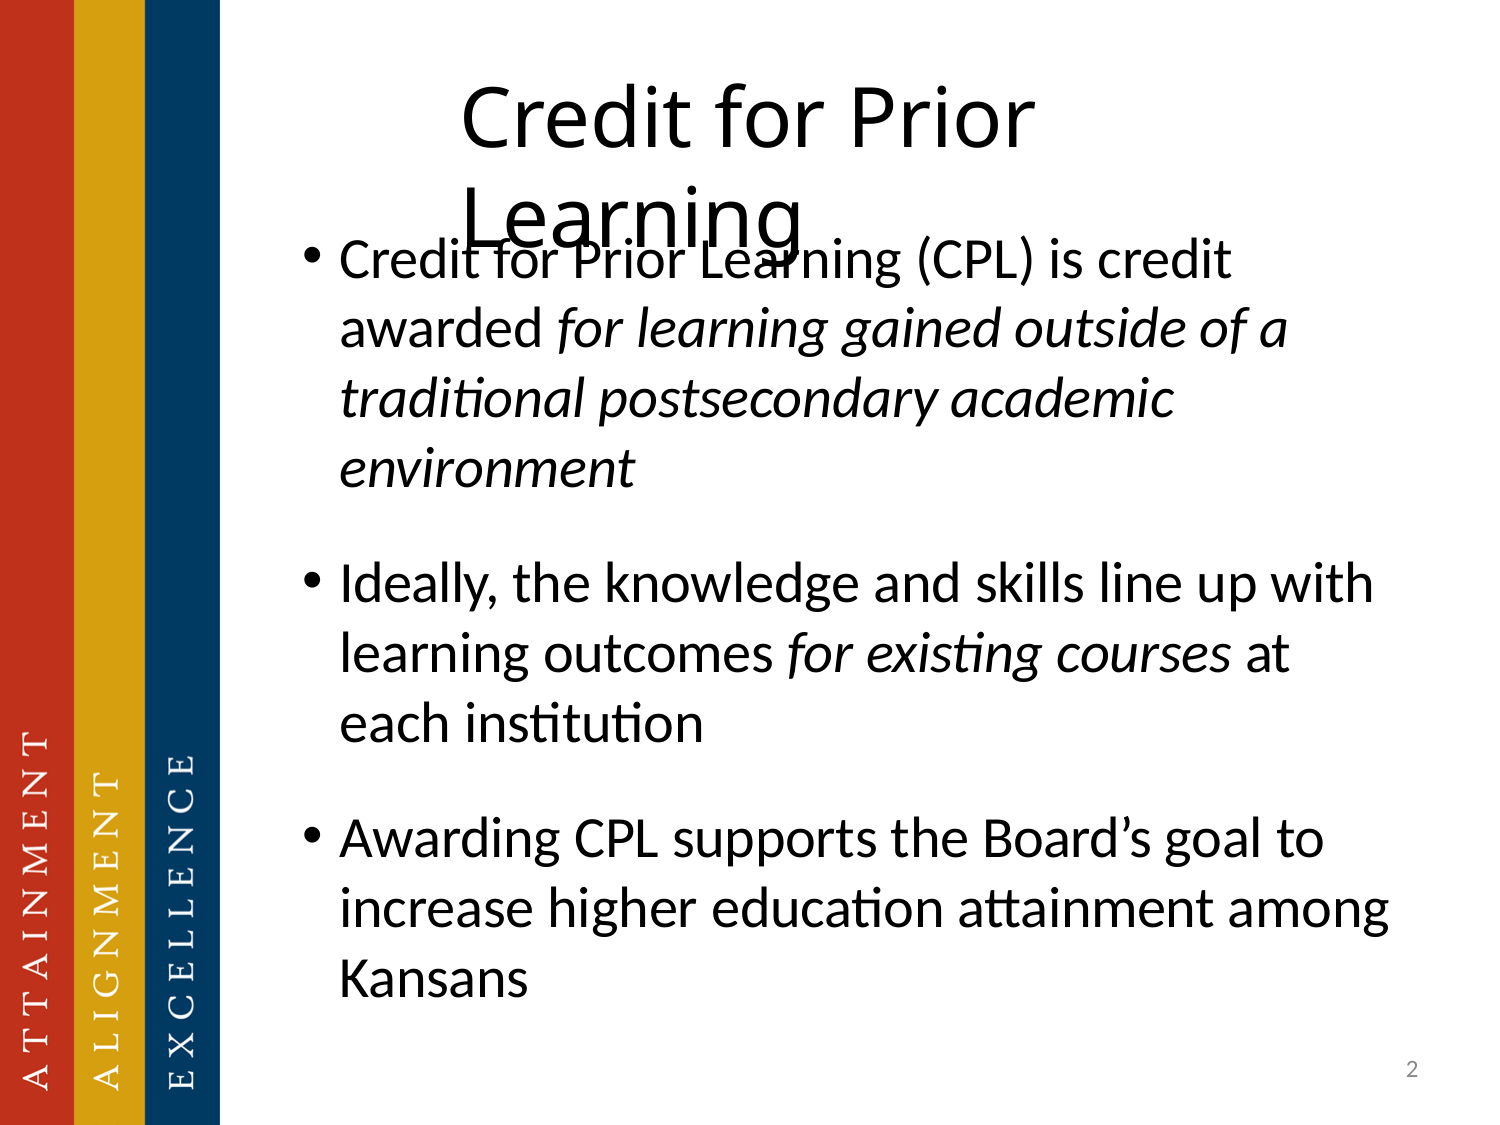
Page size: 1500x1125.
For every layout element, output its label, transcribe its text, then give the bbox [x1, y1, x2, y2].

picture [0, 0, 1500, 1125]
slide_number 2 [1401, 1056, 1423, 1125]
list Credit for Prior Learning (CPL) is credit awarded for learning gained outside of a traditional postsecondary academic environment Ideally, the knowledge and skills line up with learning outcomes for existing courses at each institution Awarding CPL supports the Board’s goal to increase higher education attainment among Kansans [82, 219, 1418, 1010]
title Credit for Prior Learning [236, 29, 1264, 219]
